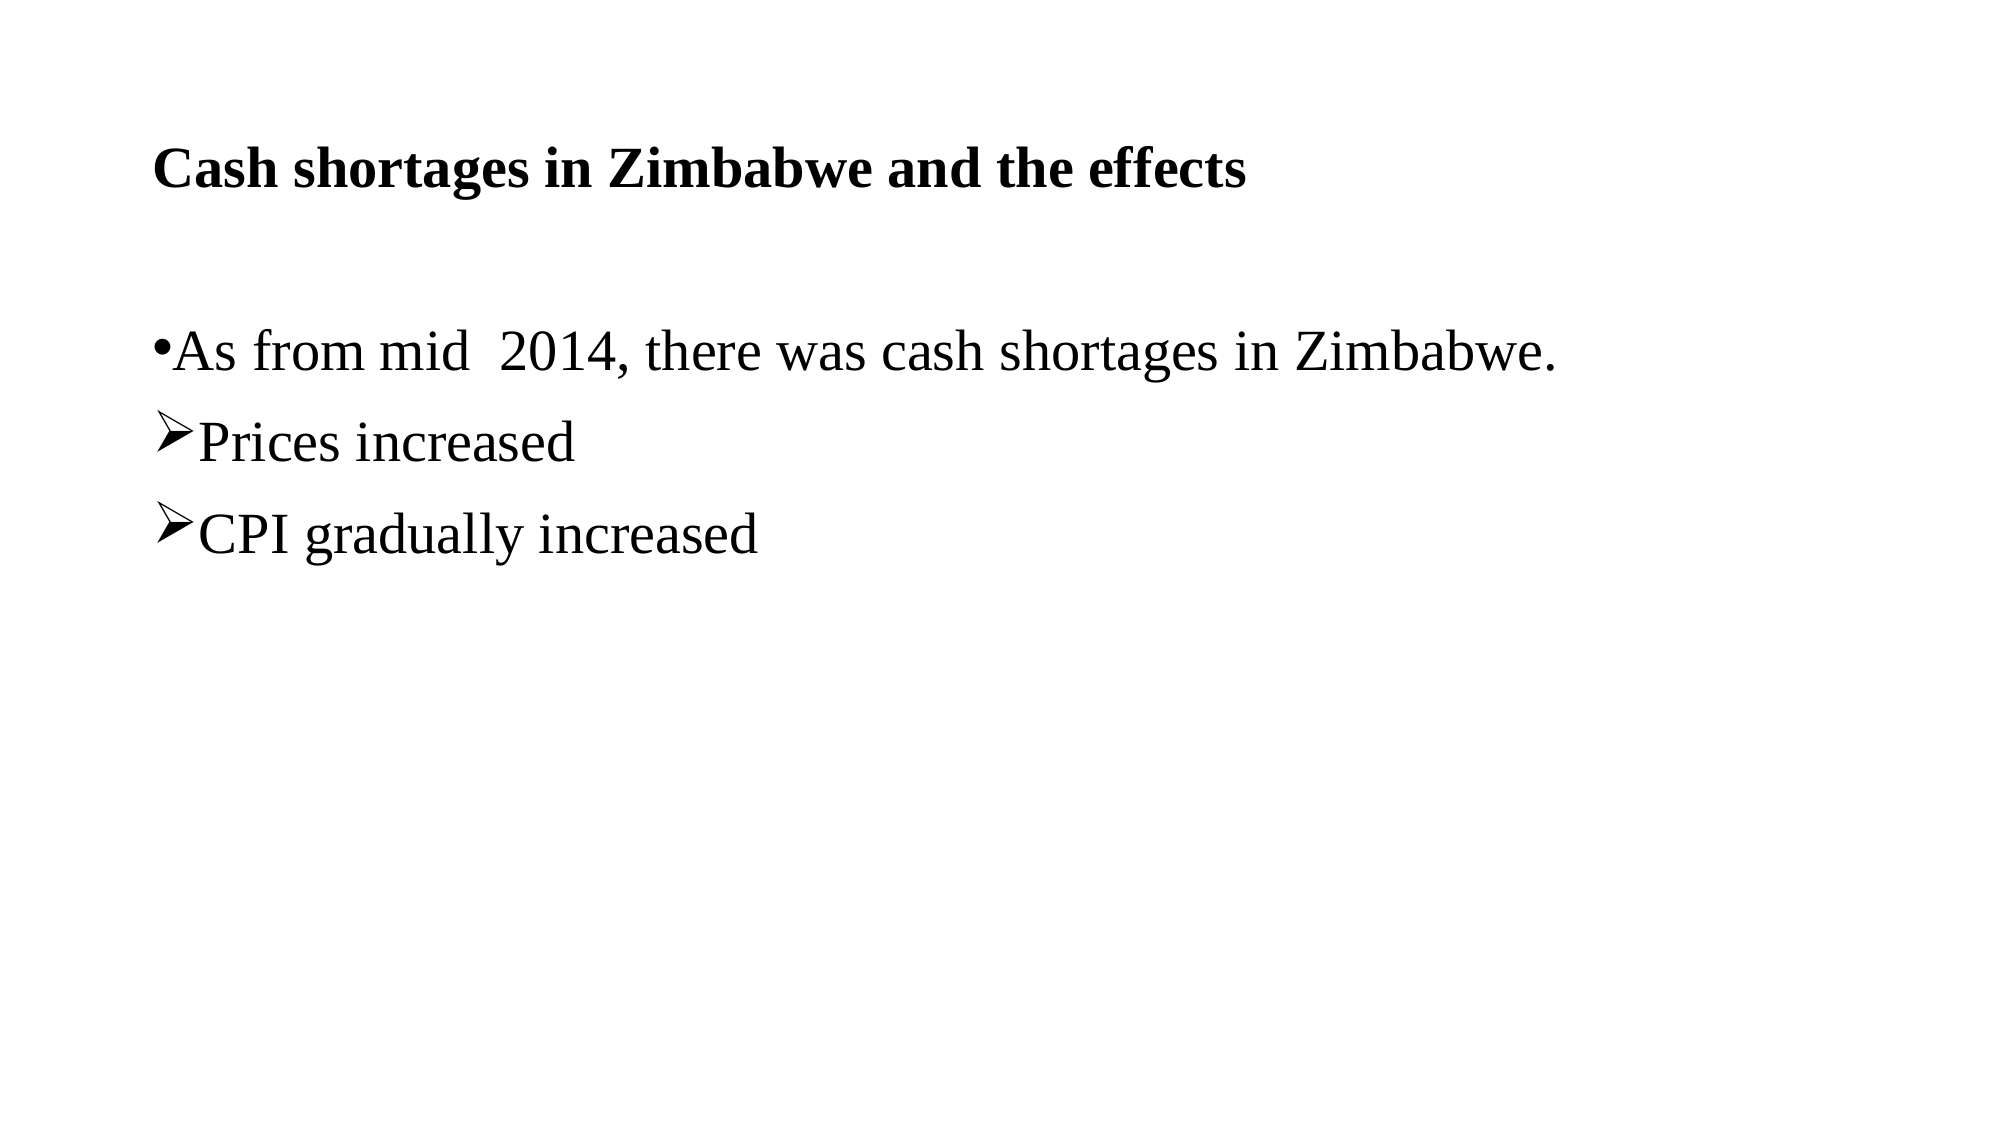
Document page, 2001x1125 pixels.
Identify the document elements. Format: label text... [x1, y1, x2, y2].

title Cash shortages in Zimbabwe and the effects [137, 59, 1863, 278]
list As from mid 2014, there was cash shortages in Zimbabwe. Prices increased CPI gradually increased [137, 299, 1863, 1014]
